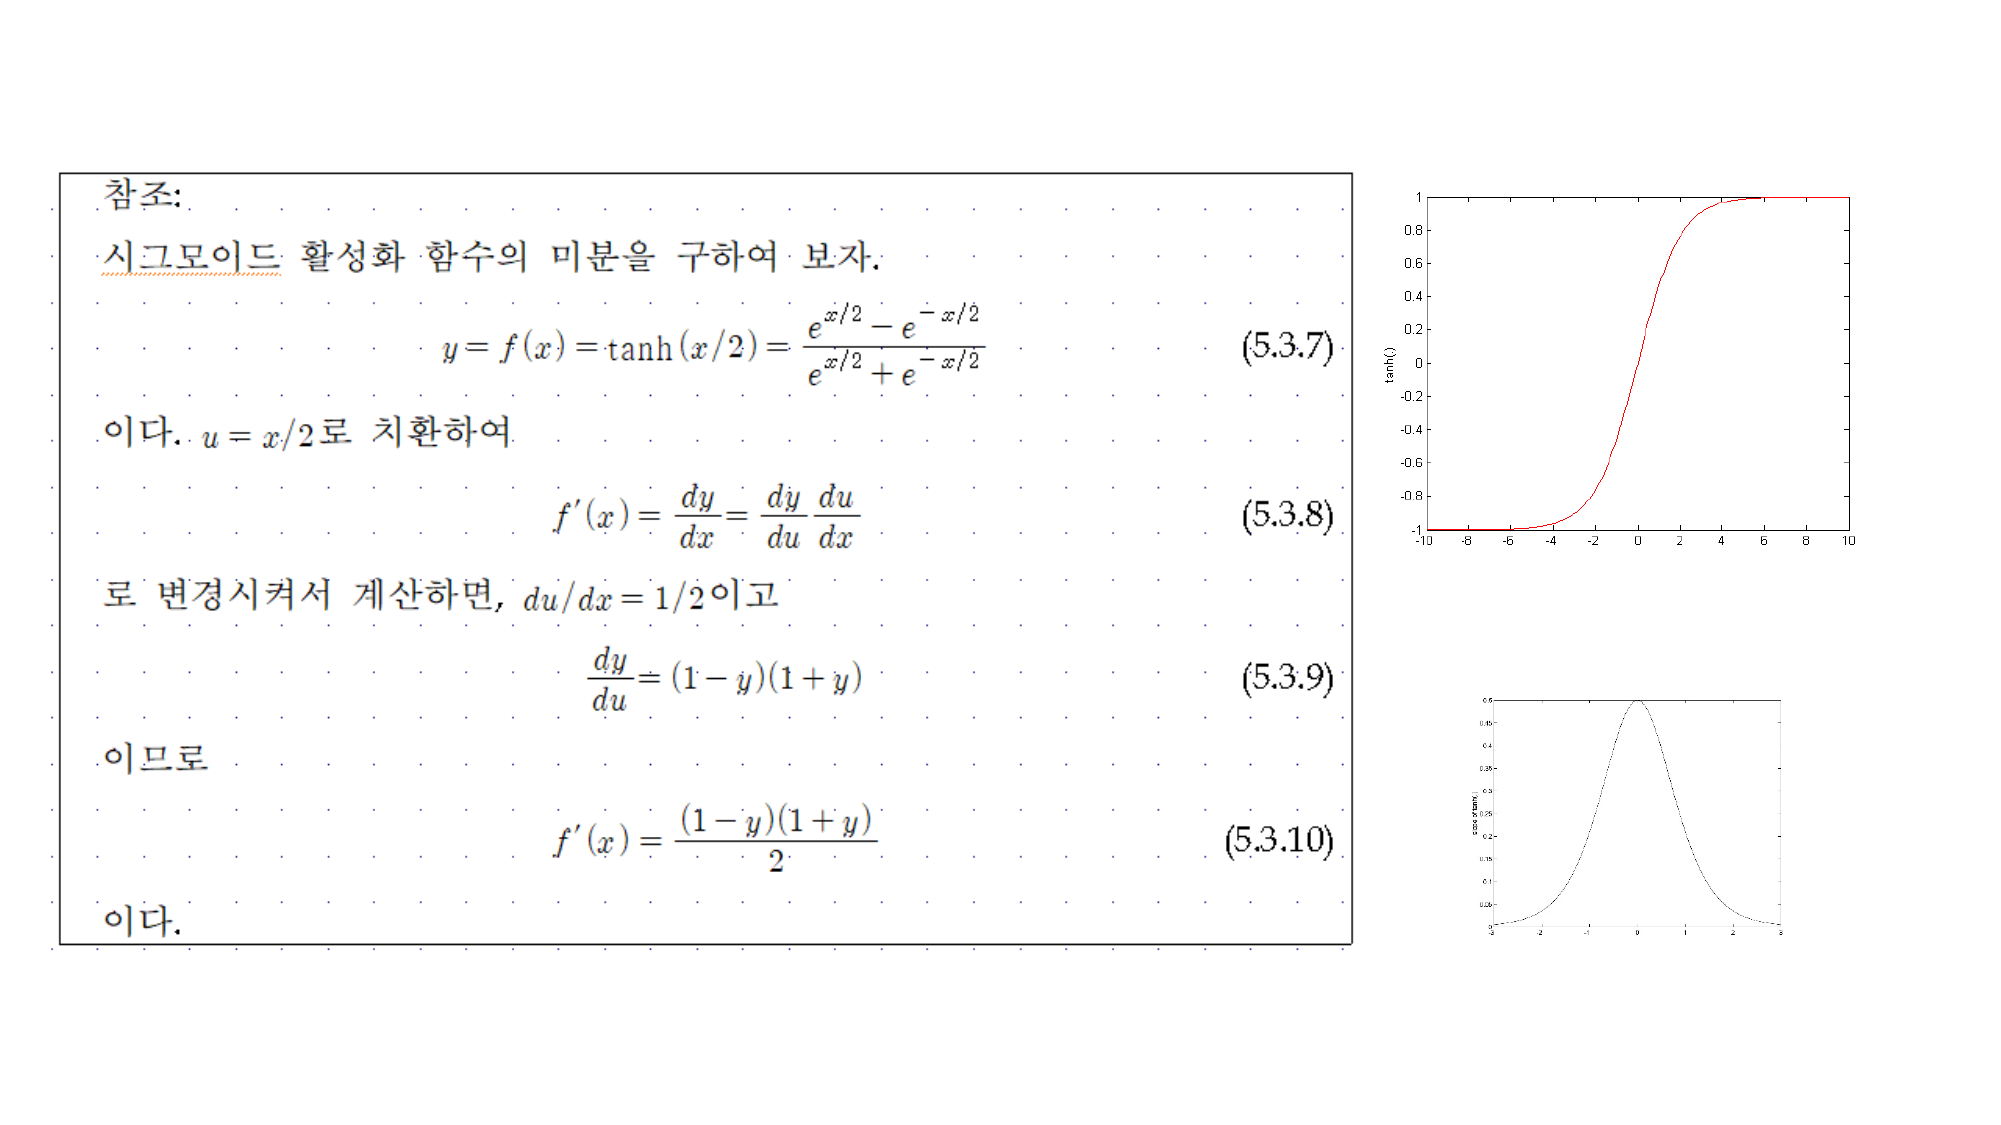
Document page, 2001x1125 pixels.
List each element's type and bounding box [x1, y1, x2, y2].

picture [1470, 694, 1785, 936]
picture [49, 165, 1900, 958]
